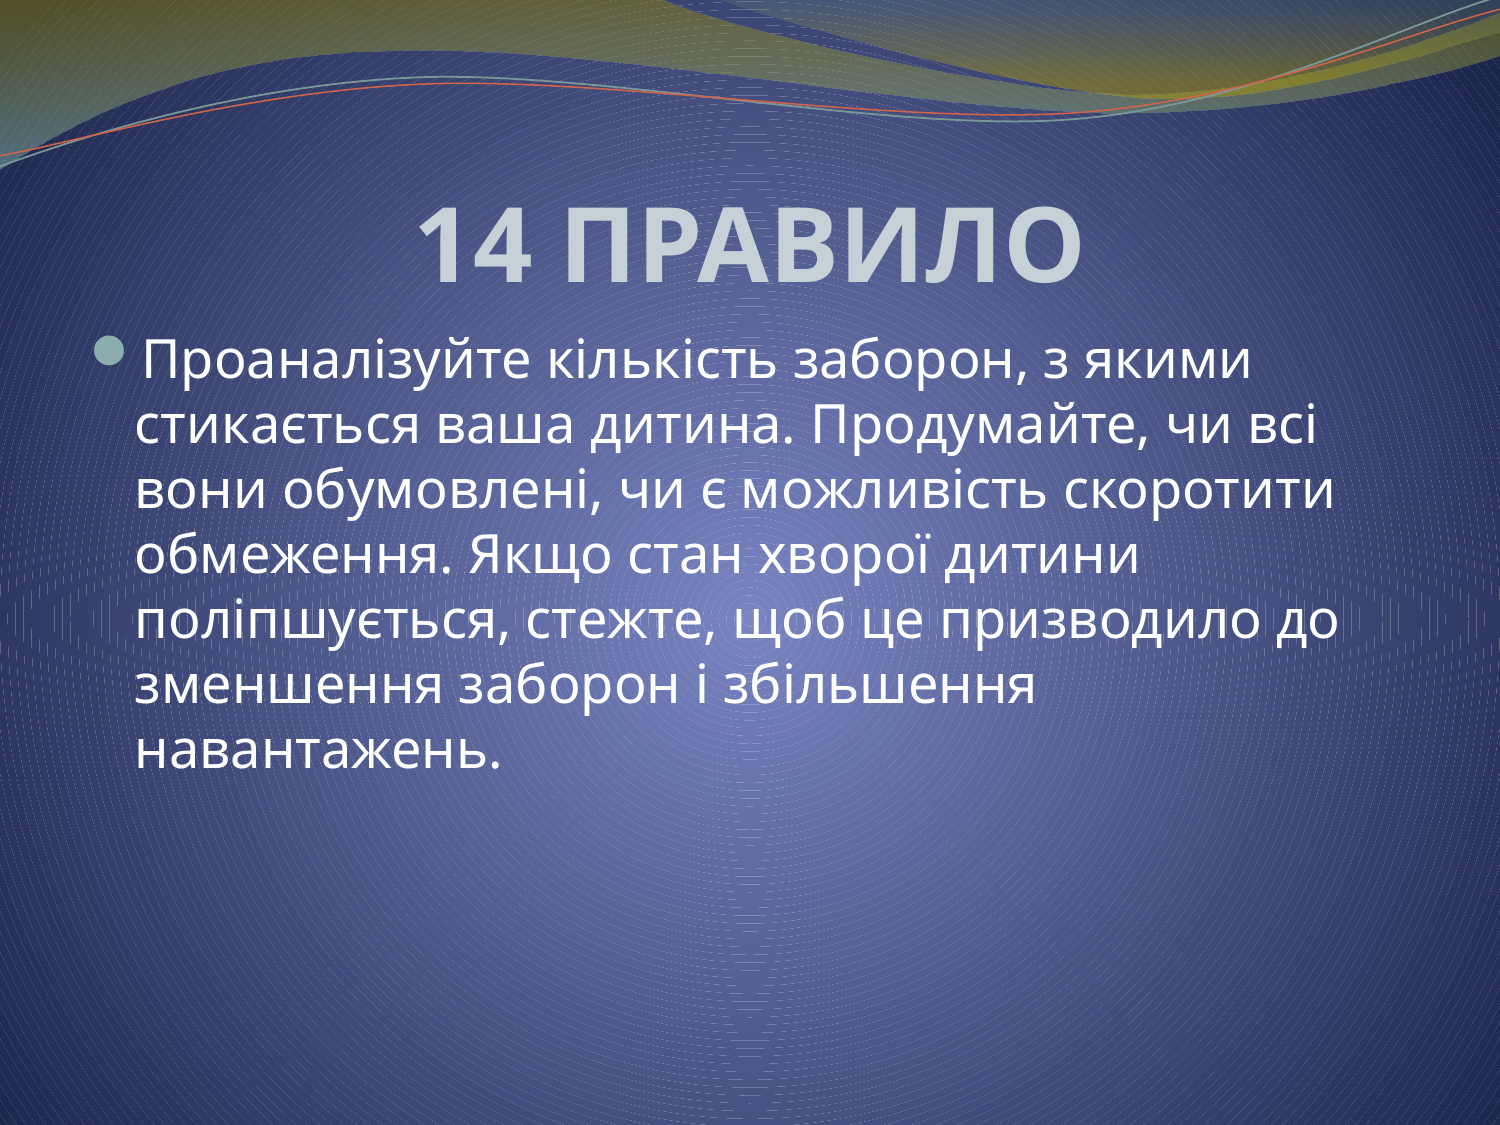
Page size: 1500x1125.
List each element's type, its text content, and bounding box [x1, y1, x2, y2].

title 14 ПРАВИЛО [75, 115, 1425, 303]
list Проаналізуйте кількість заборон, з якими стикається ваша дитина. Продумайте, чи всі вони обумовлені, чи є можливість скоротити обмеження. Якщо стан хворої дитини поліпшується, стежте, щоб це призводило до зменшення заборон і збільшення навантажень. [75, 317, 1425, 1038]
